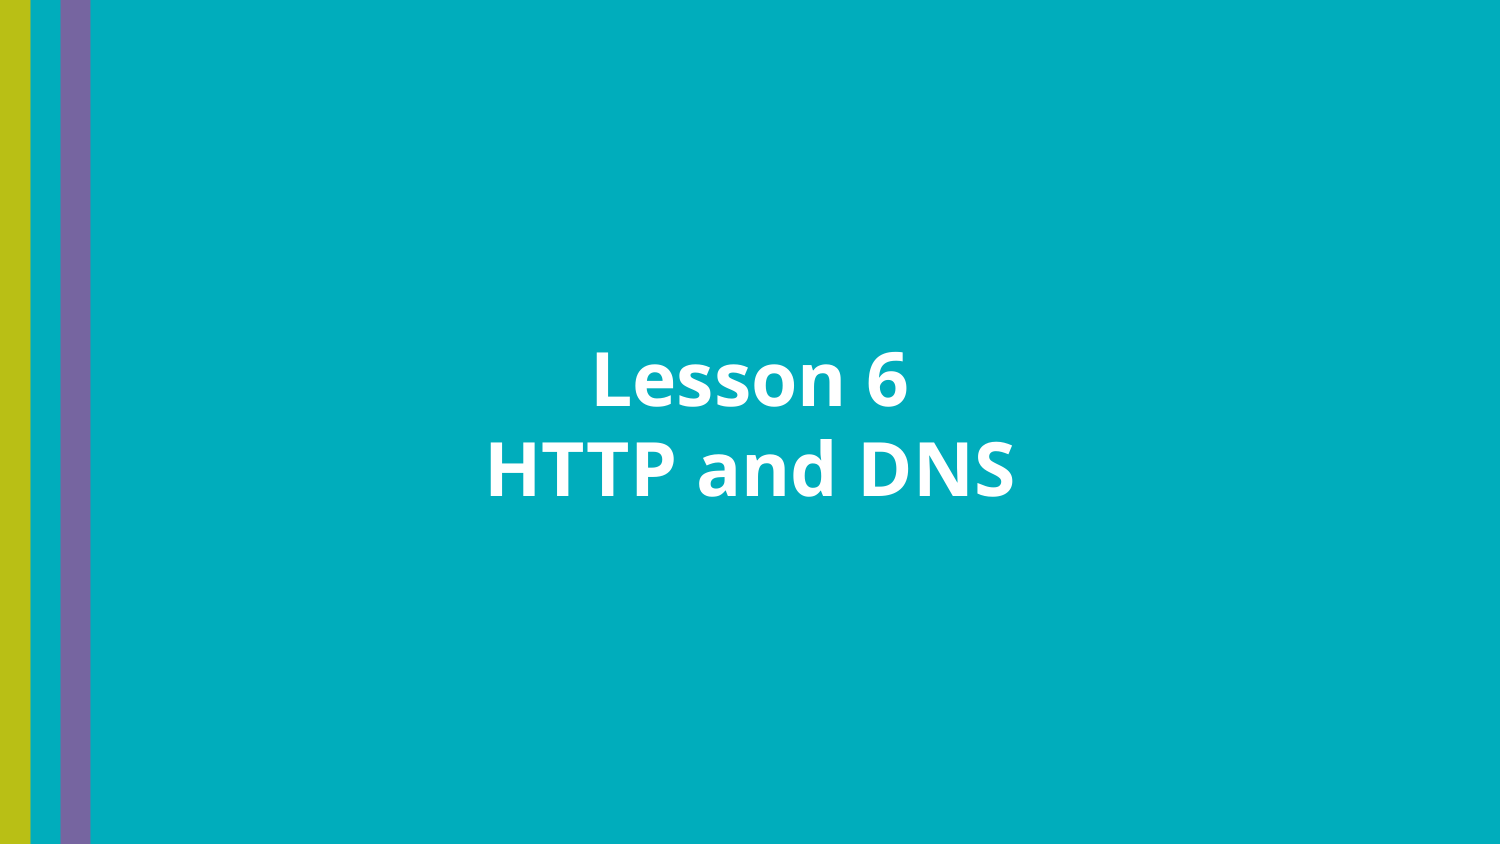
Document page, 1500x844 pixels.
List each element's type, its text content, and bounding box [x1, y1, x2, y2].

text_box Lesson 6 HTTP and DNS [51, 352, 1449, 491]
picture [0, 0, 1500, 844]
